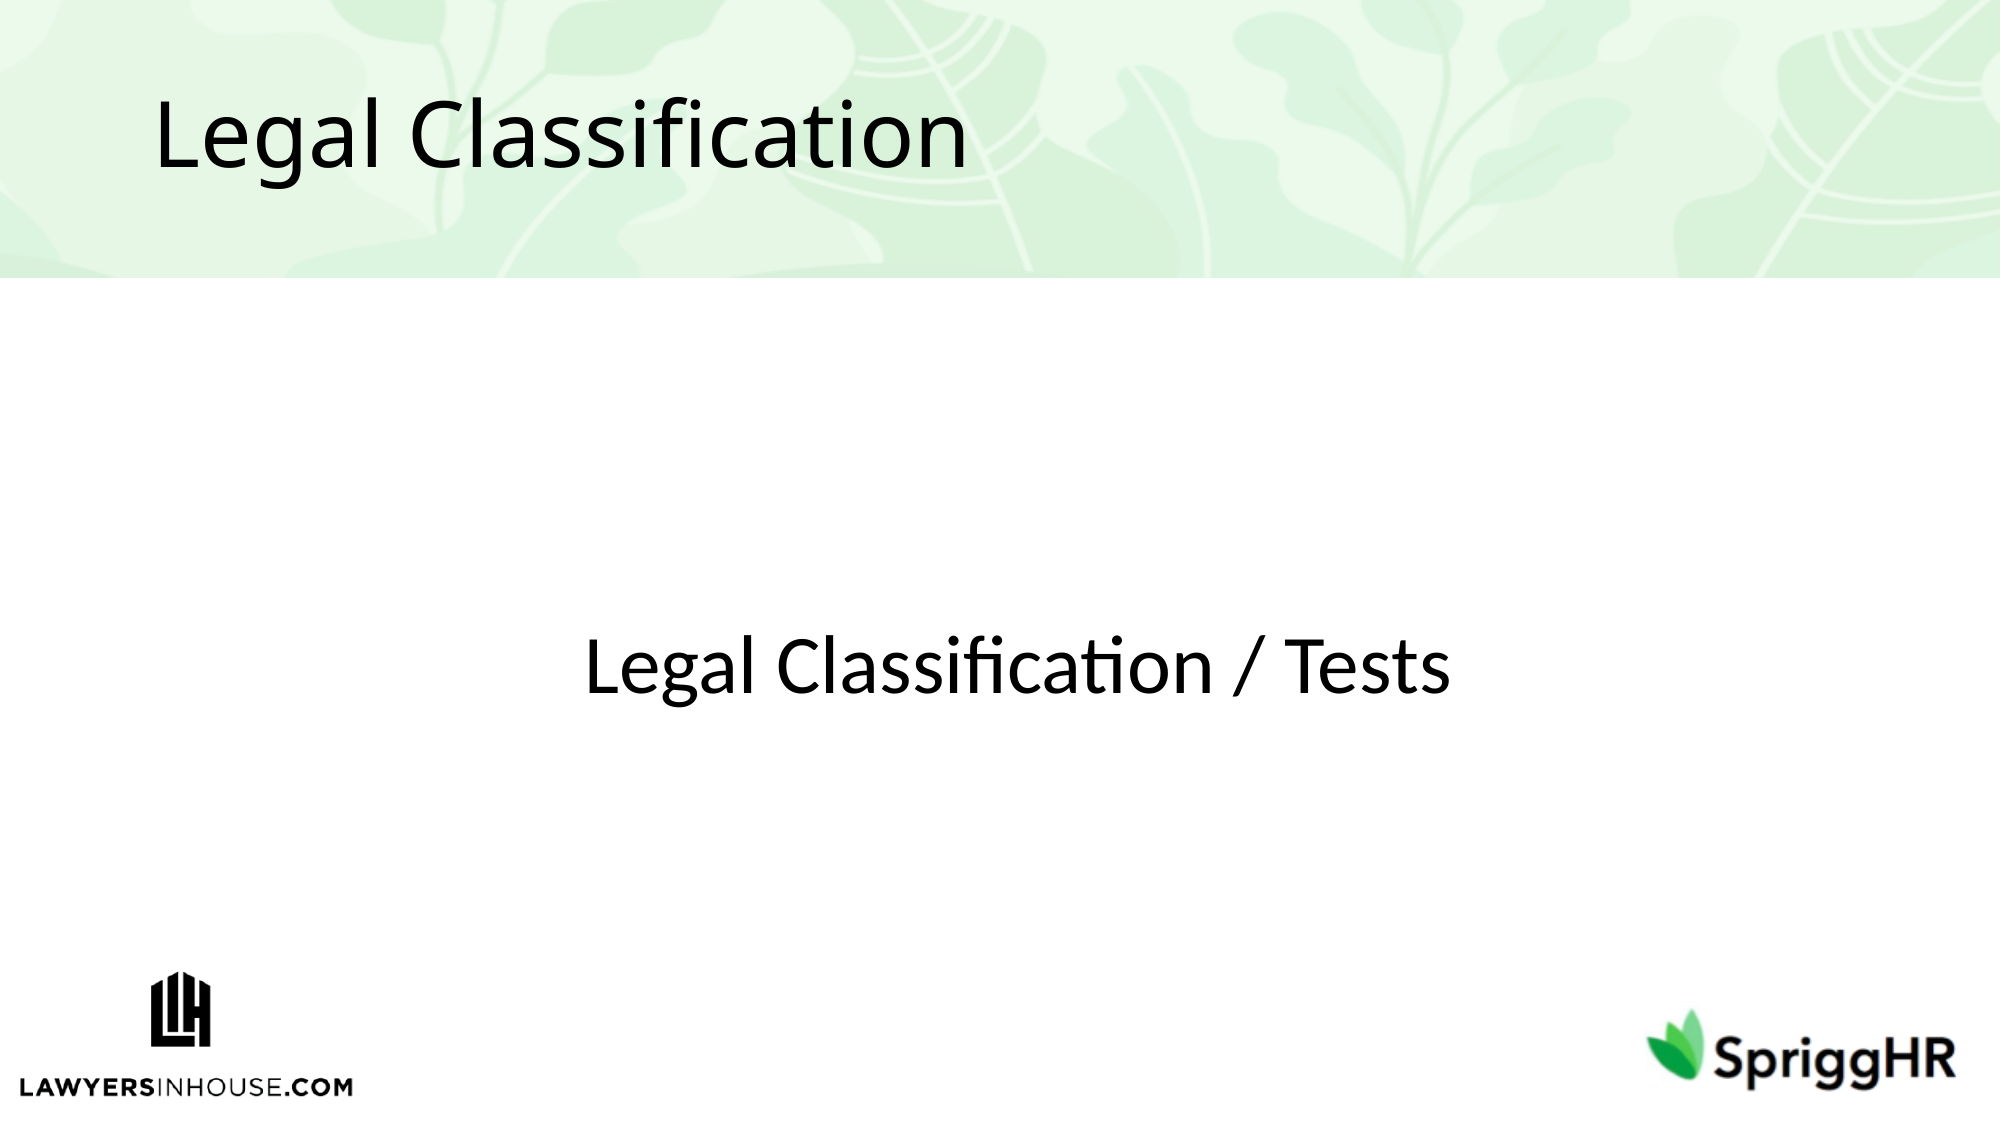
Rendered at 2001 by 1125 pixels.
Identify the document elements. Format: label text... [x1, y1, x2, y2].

picture [0, 929, 368, 1125]
list Legal Classification / Tests [118, 350, 1844, 942]
picture [1639, 994, 1986, 1111]
picture [0, 0, 2000, 278]
